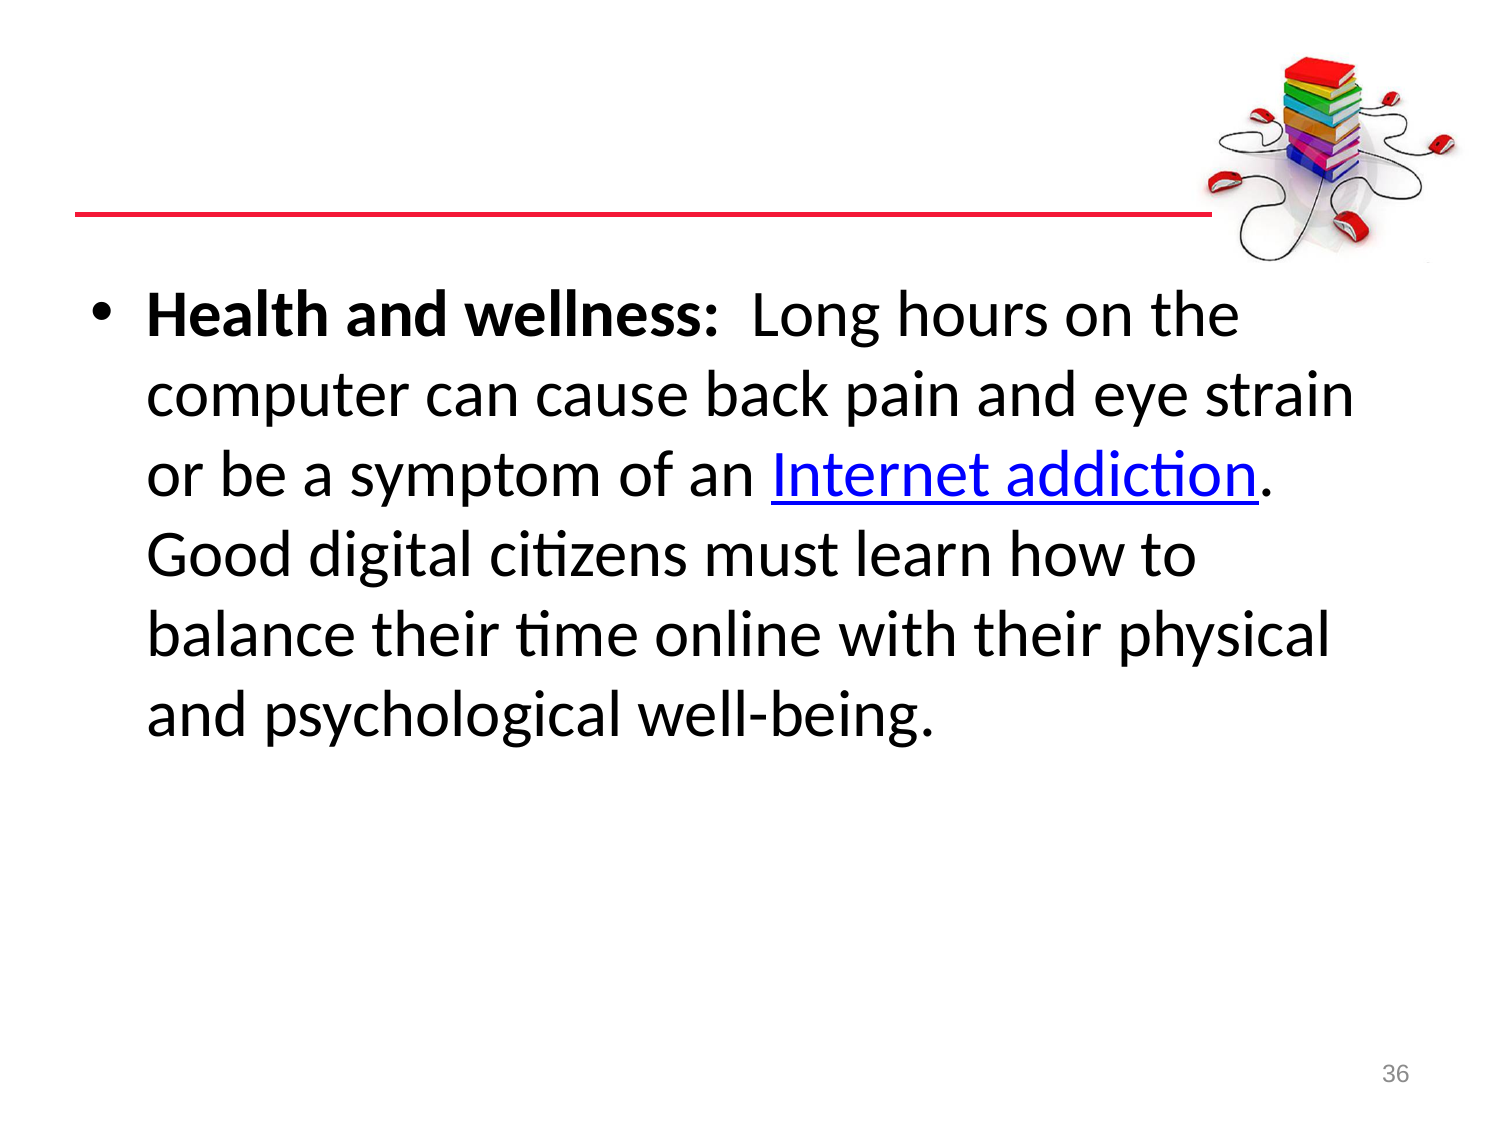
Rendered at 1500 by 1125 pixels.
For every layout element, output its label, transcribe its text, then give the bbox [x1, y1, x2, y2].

picture [1187, 37, 1475, 263]
list Health and wellness: Long hours on the computer can cause back pain and eye strain or be a symptom of an Internet addiction. Good digital citizens must learn how to balance their time online with their physical and psychological well-being. [74, 262, 1426, 1006]
slide_number 36 [1074, 1042, 1425, 1103]
